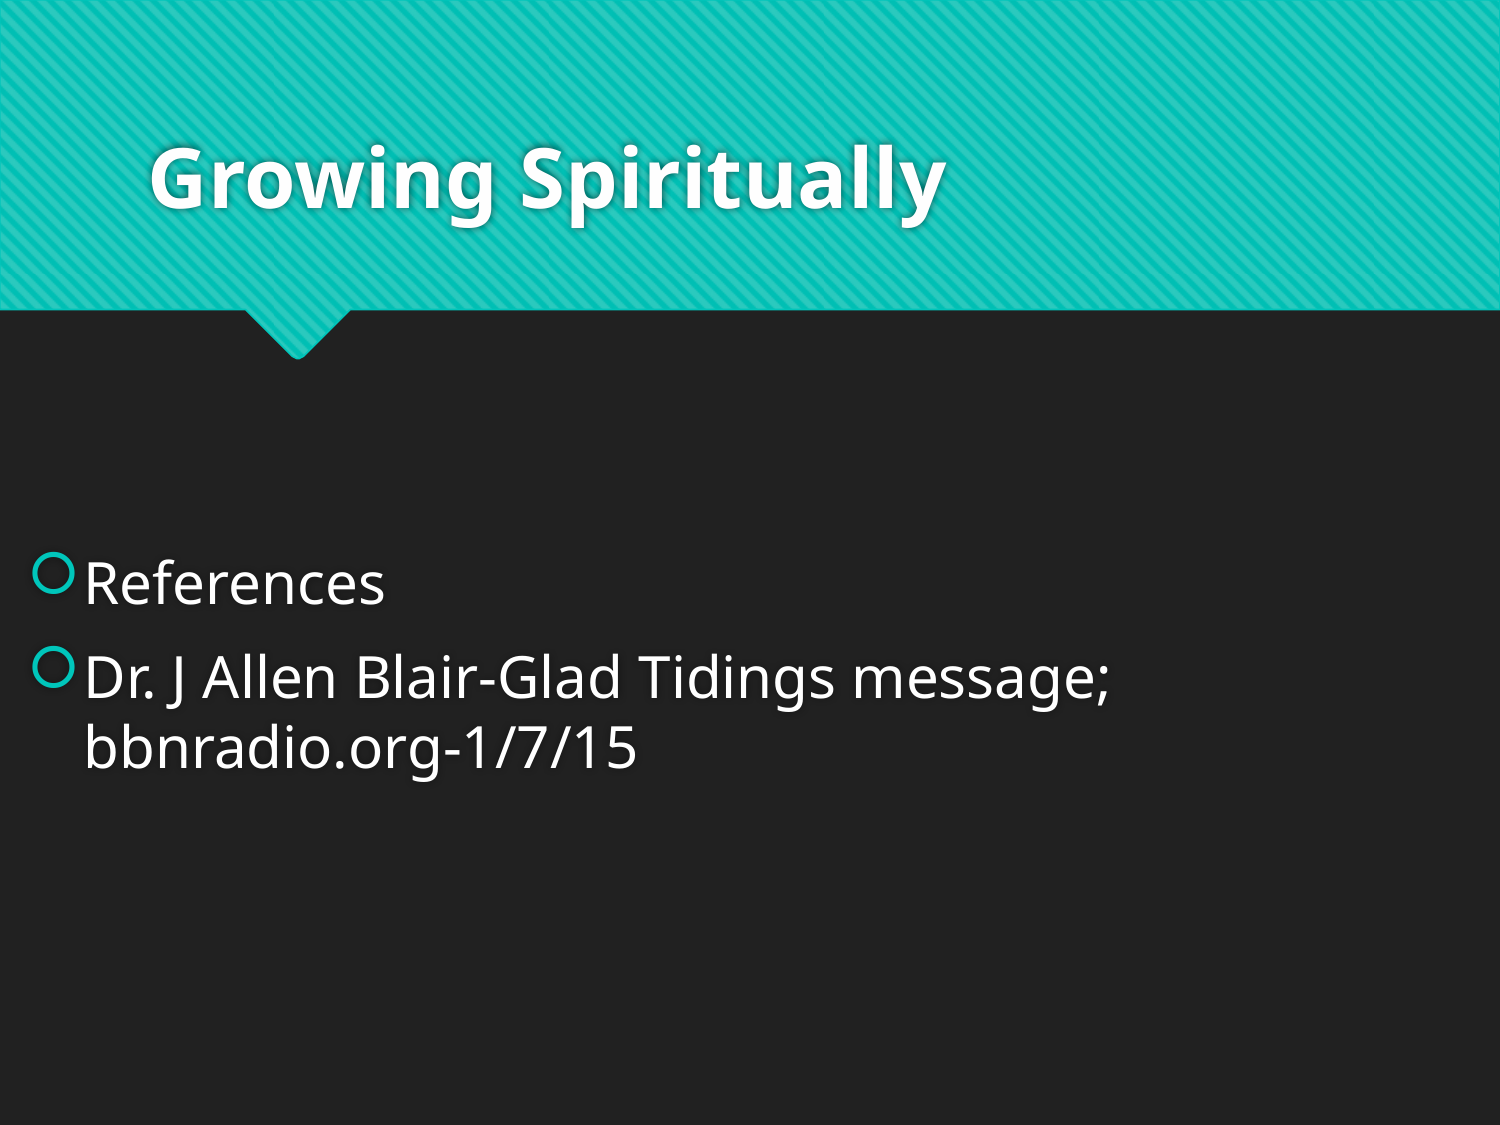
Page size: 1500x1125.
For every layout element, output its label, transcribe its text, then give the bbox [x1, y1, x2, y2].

title Growing Spiritually [132, 73, 1368, 233]
list References Dr. J Allen Blair-Glad Tidings message; bbnradio.org-1/7/15 [12, 364, 1500, 962]
